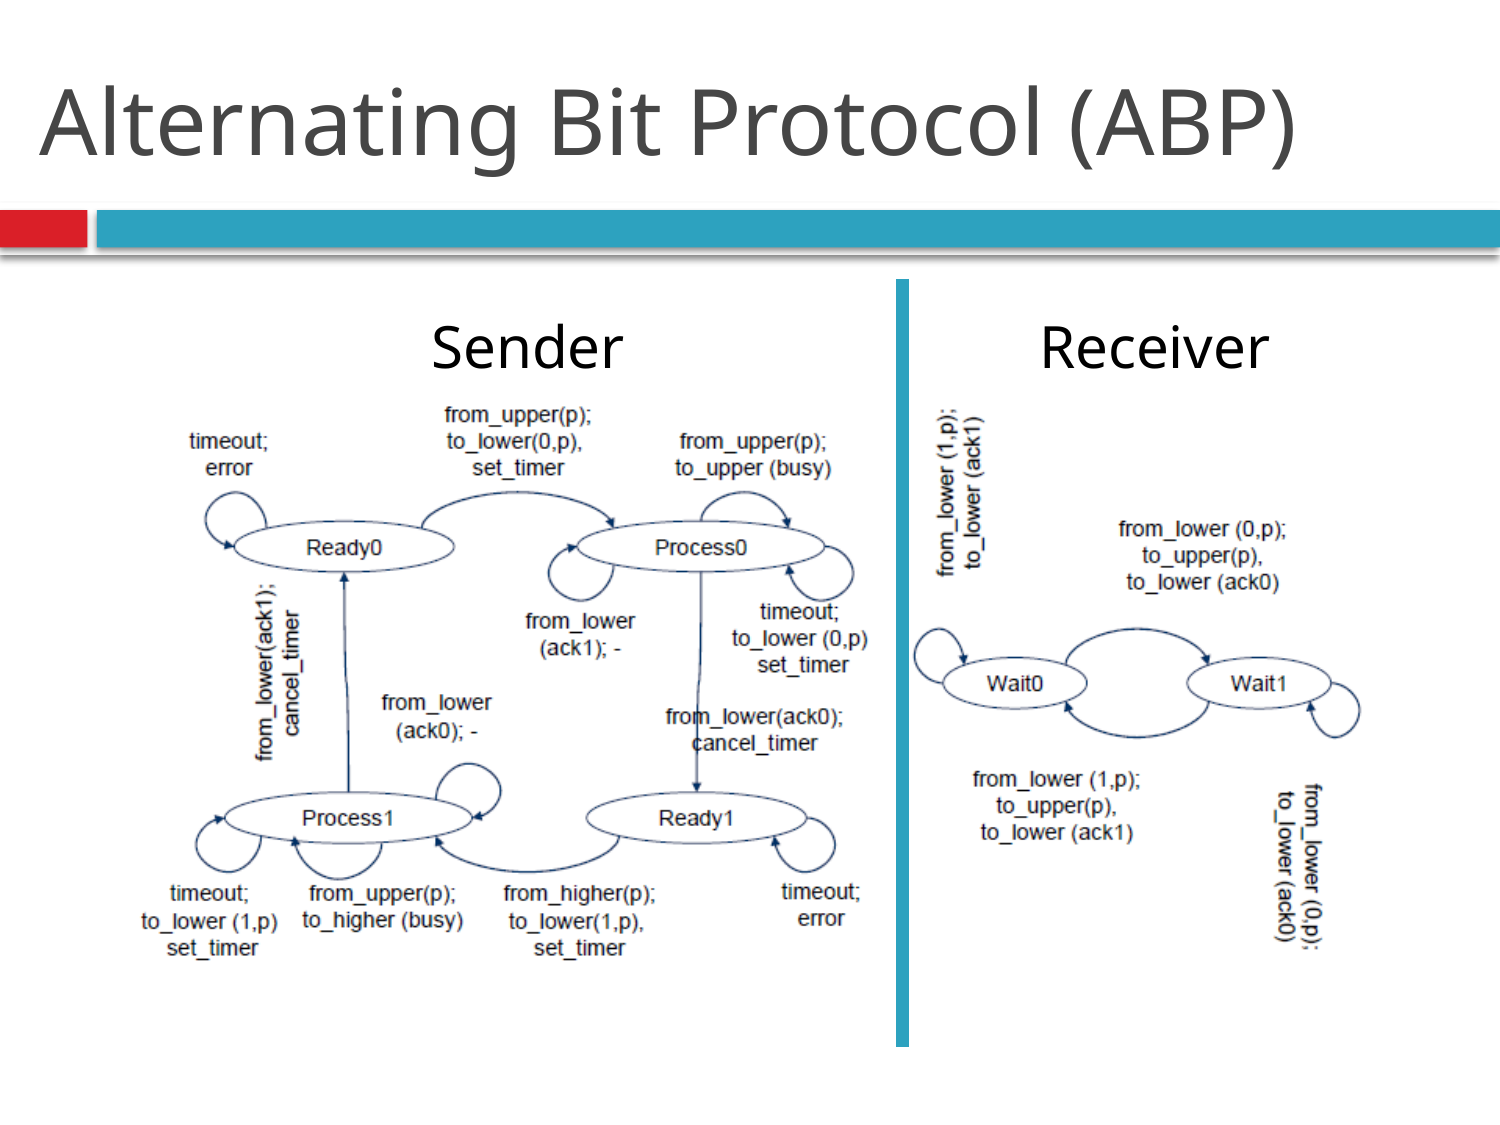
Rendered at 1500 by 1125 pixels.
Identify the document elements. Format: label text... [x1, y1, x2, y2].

text_box Sender [303, 302, 753, 387]
title Alternating Bit Protocol (ABP) [24, 37, 1475, 200]
picture [903, 388, 1385, 973]
picture [115, 388, 902, 973]
text_box Receiver [930, 302, 1379, 387]
